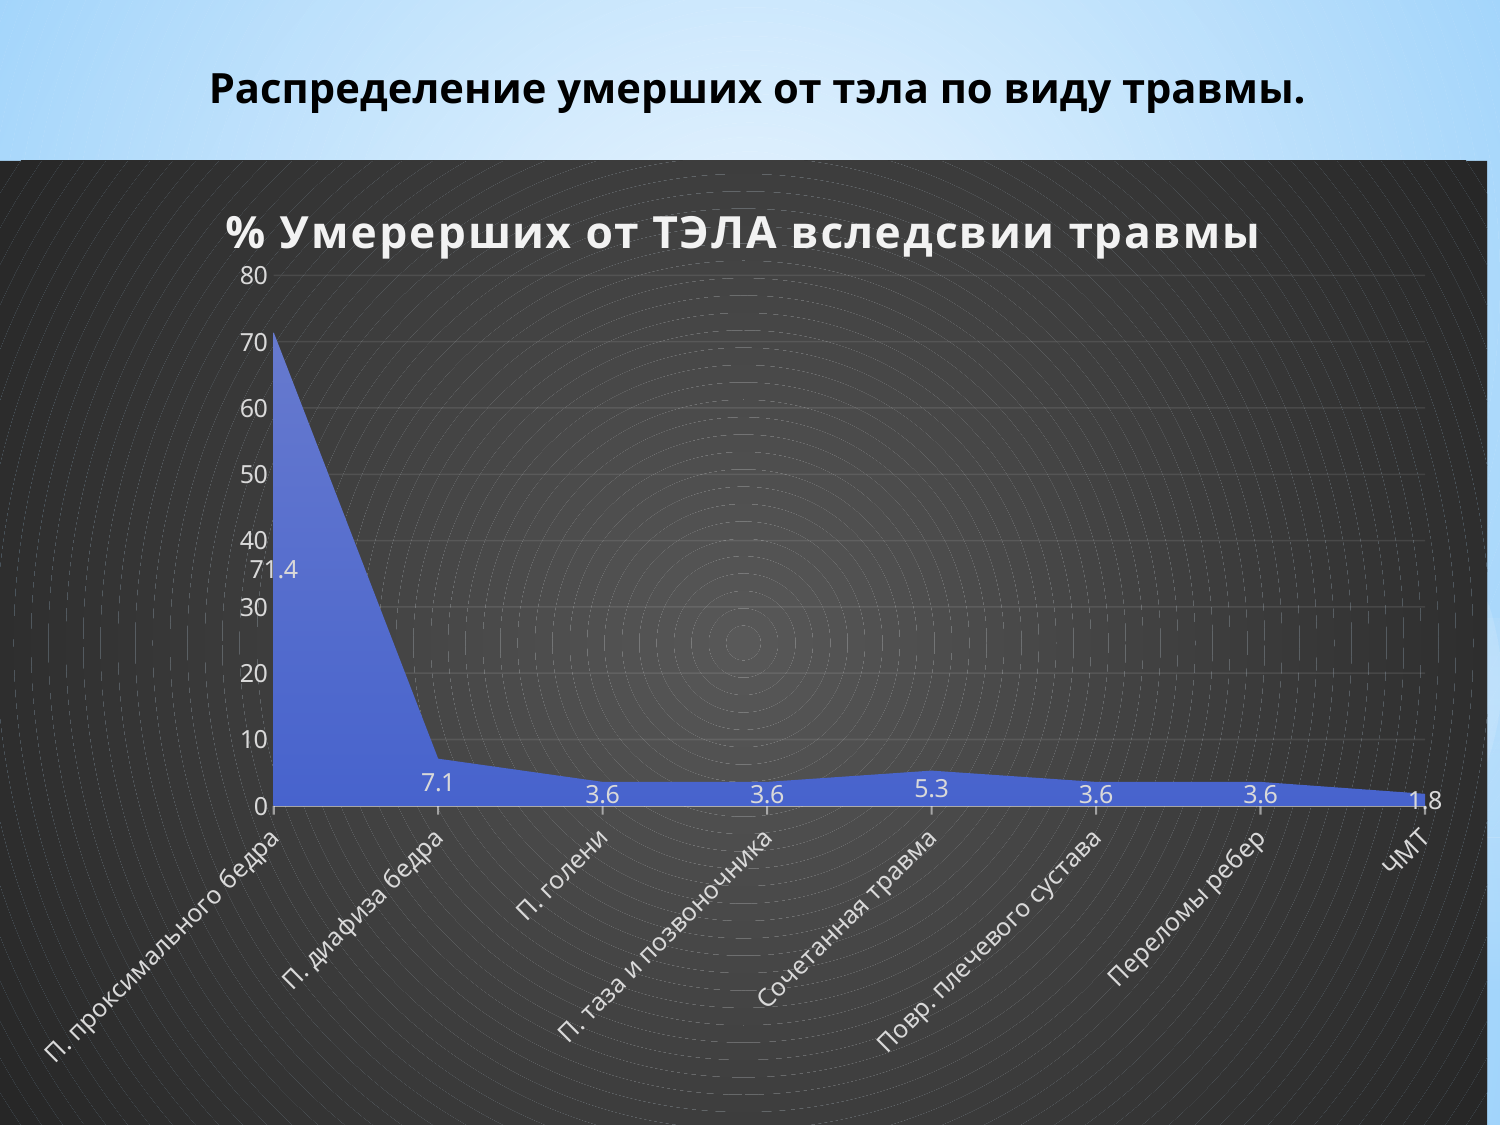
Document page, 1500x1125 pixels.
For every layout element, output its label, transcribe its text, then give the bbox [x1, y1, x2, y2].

chart [0, 160, 1488, 1125]
title Распределение умерших от тэла по виду травмы. [171, 54, 1322, 130]
